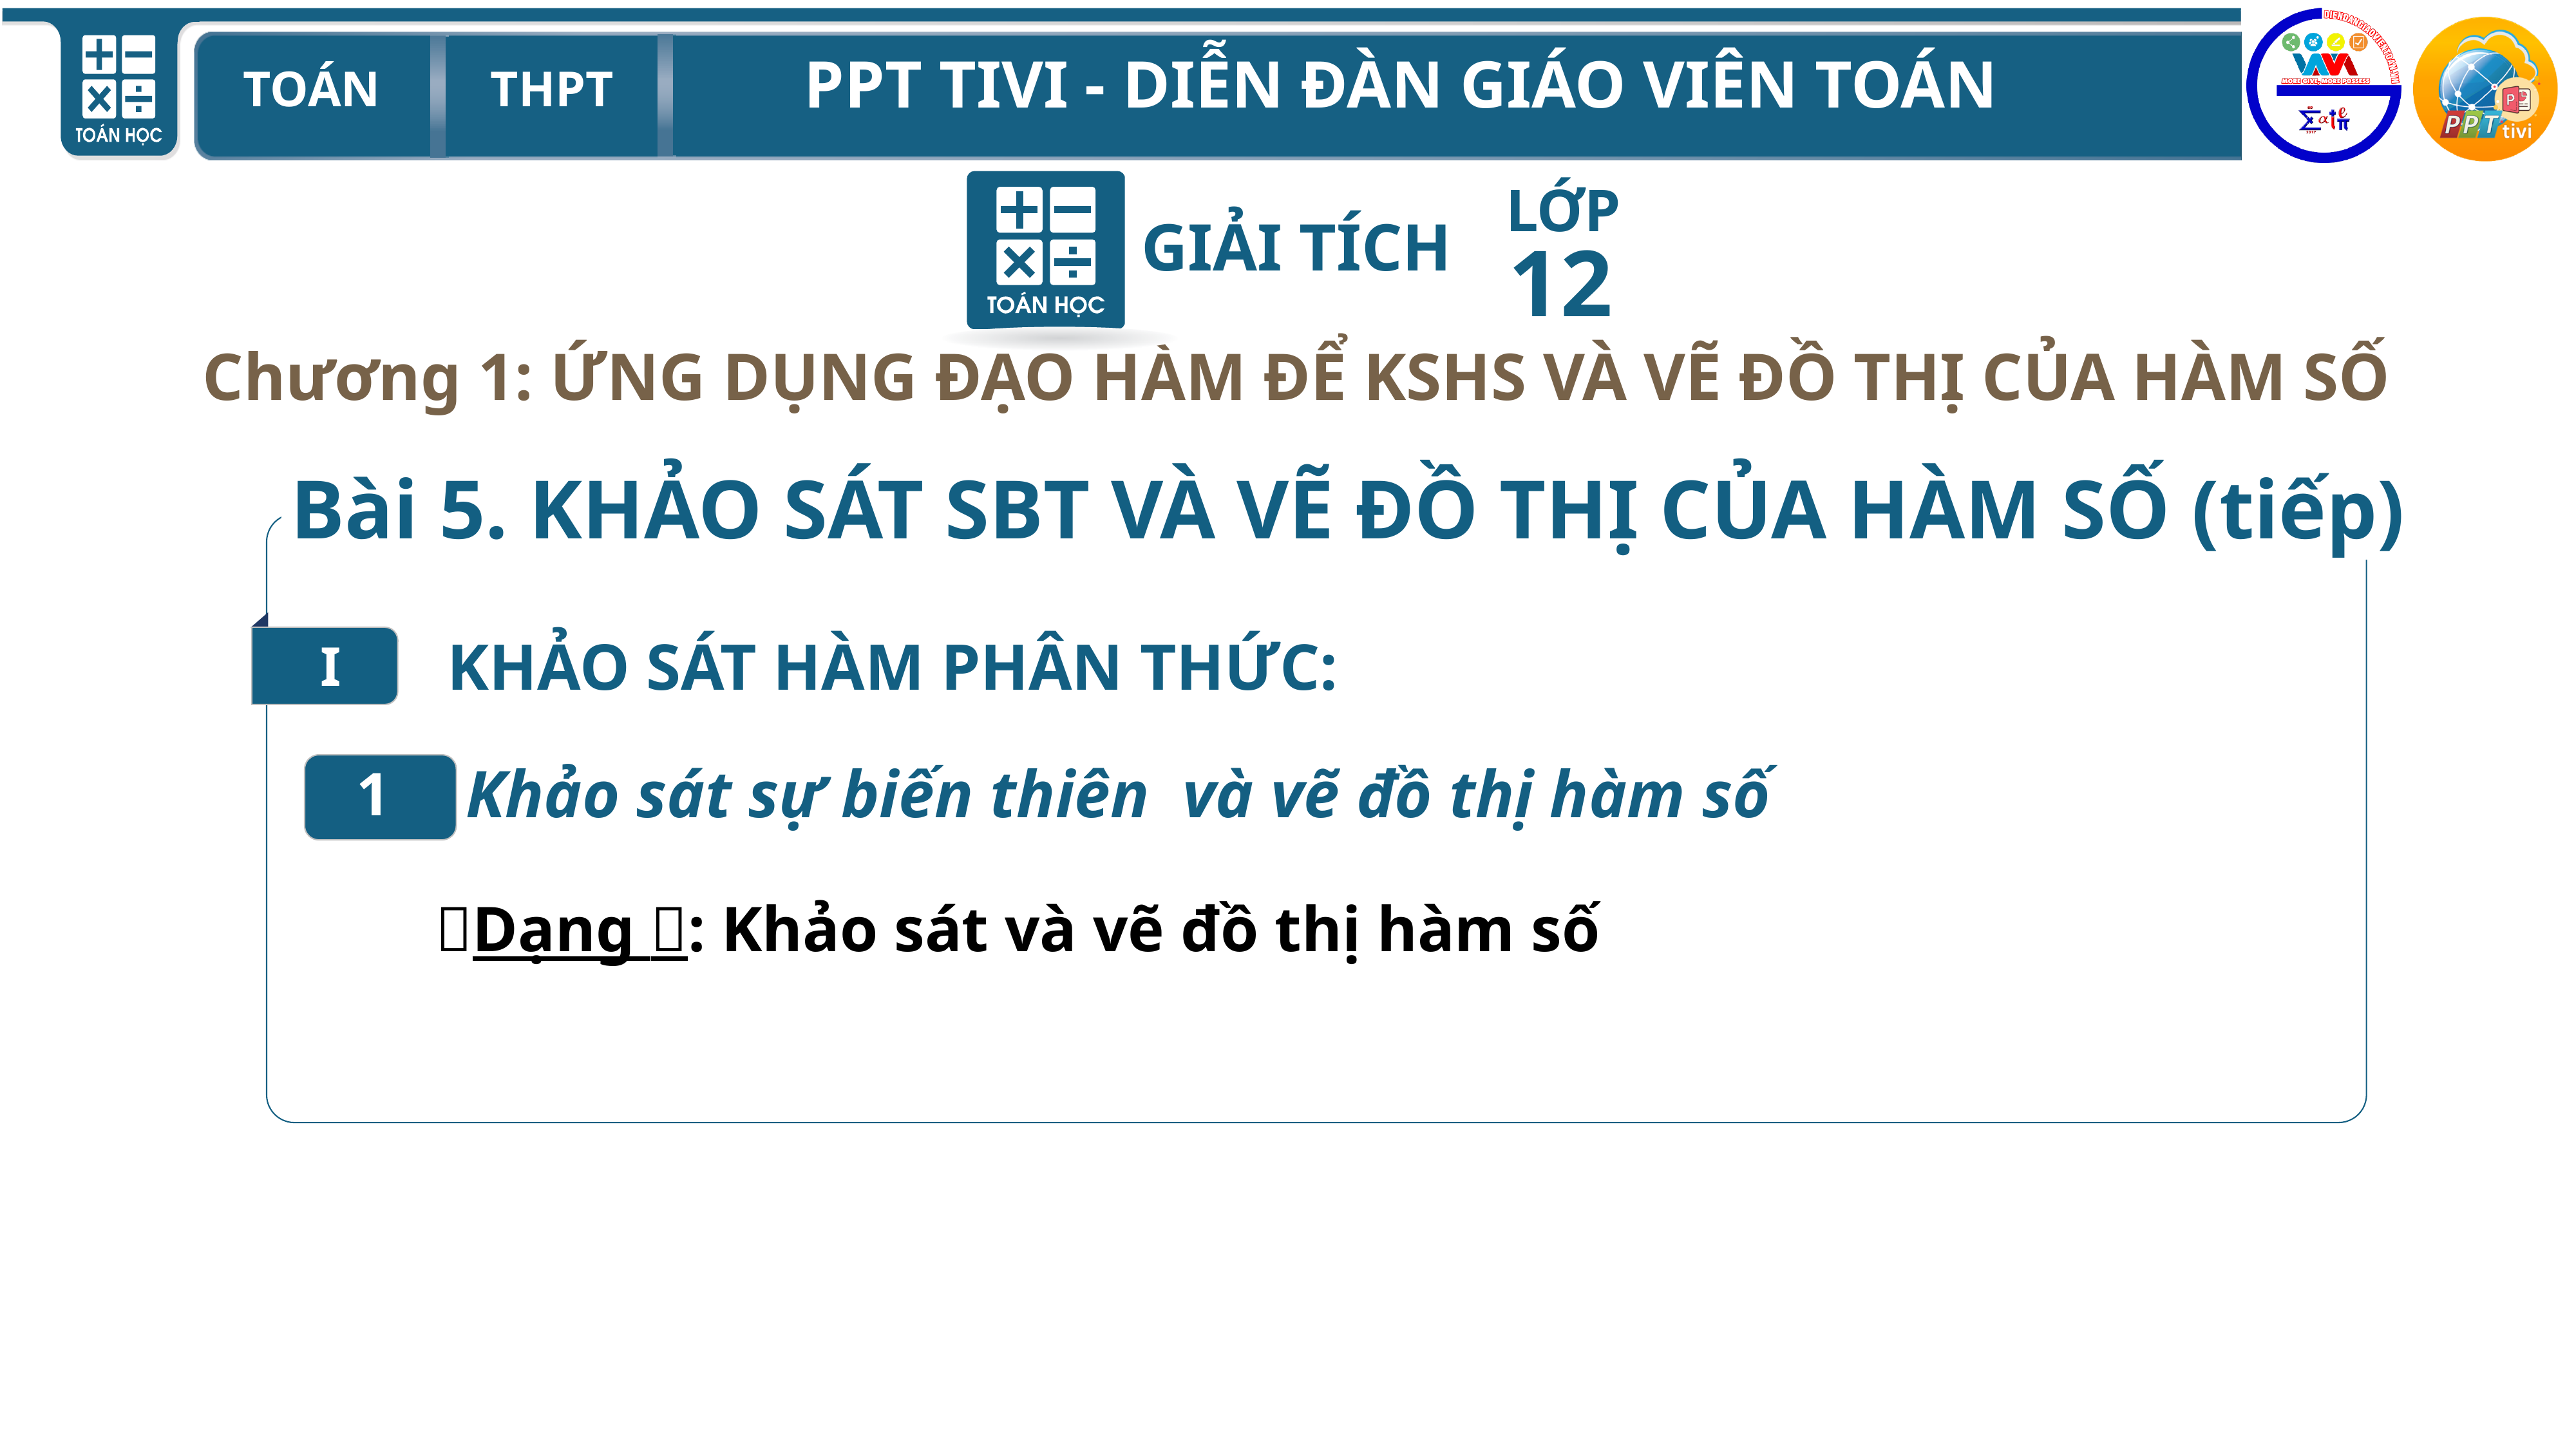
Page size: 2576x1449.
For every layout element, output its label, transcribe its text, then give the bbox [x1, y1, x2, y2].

picture [2246, 8, 2401, 163]
text_box [265, 561, 2367, 1124]
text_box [305, 748, 2049, 840]
text_box GIẢI TÍCH [1178, 201, 1463, 289]
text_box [1467, 169, 1660, 341]
picture [2, 22, 2242, 160]
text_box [251, 612, 1380, 708]
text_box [941, 171, 1178, 352]
picture [2412, 16, 2558, 162]
text_box Chương 1: ỨNG DỤNG ĐẠO HÀM ĐỂ KSHS VÀ VẼ ĐỒ THỊ CỦA HÀM SỐ [8, 330, 2576, 418]
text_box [217, 469, 2479, 561]
